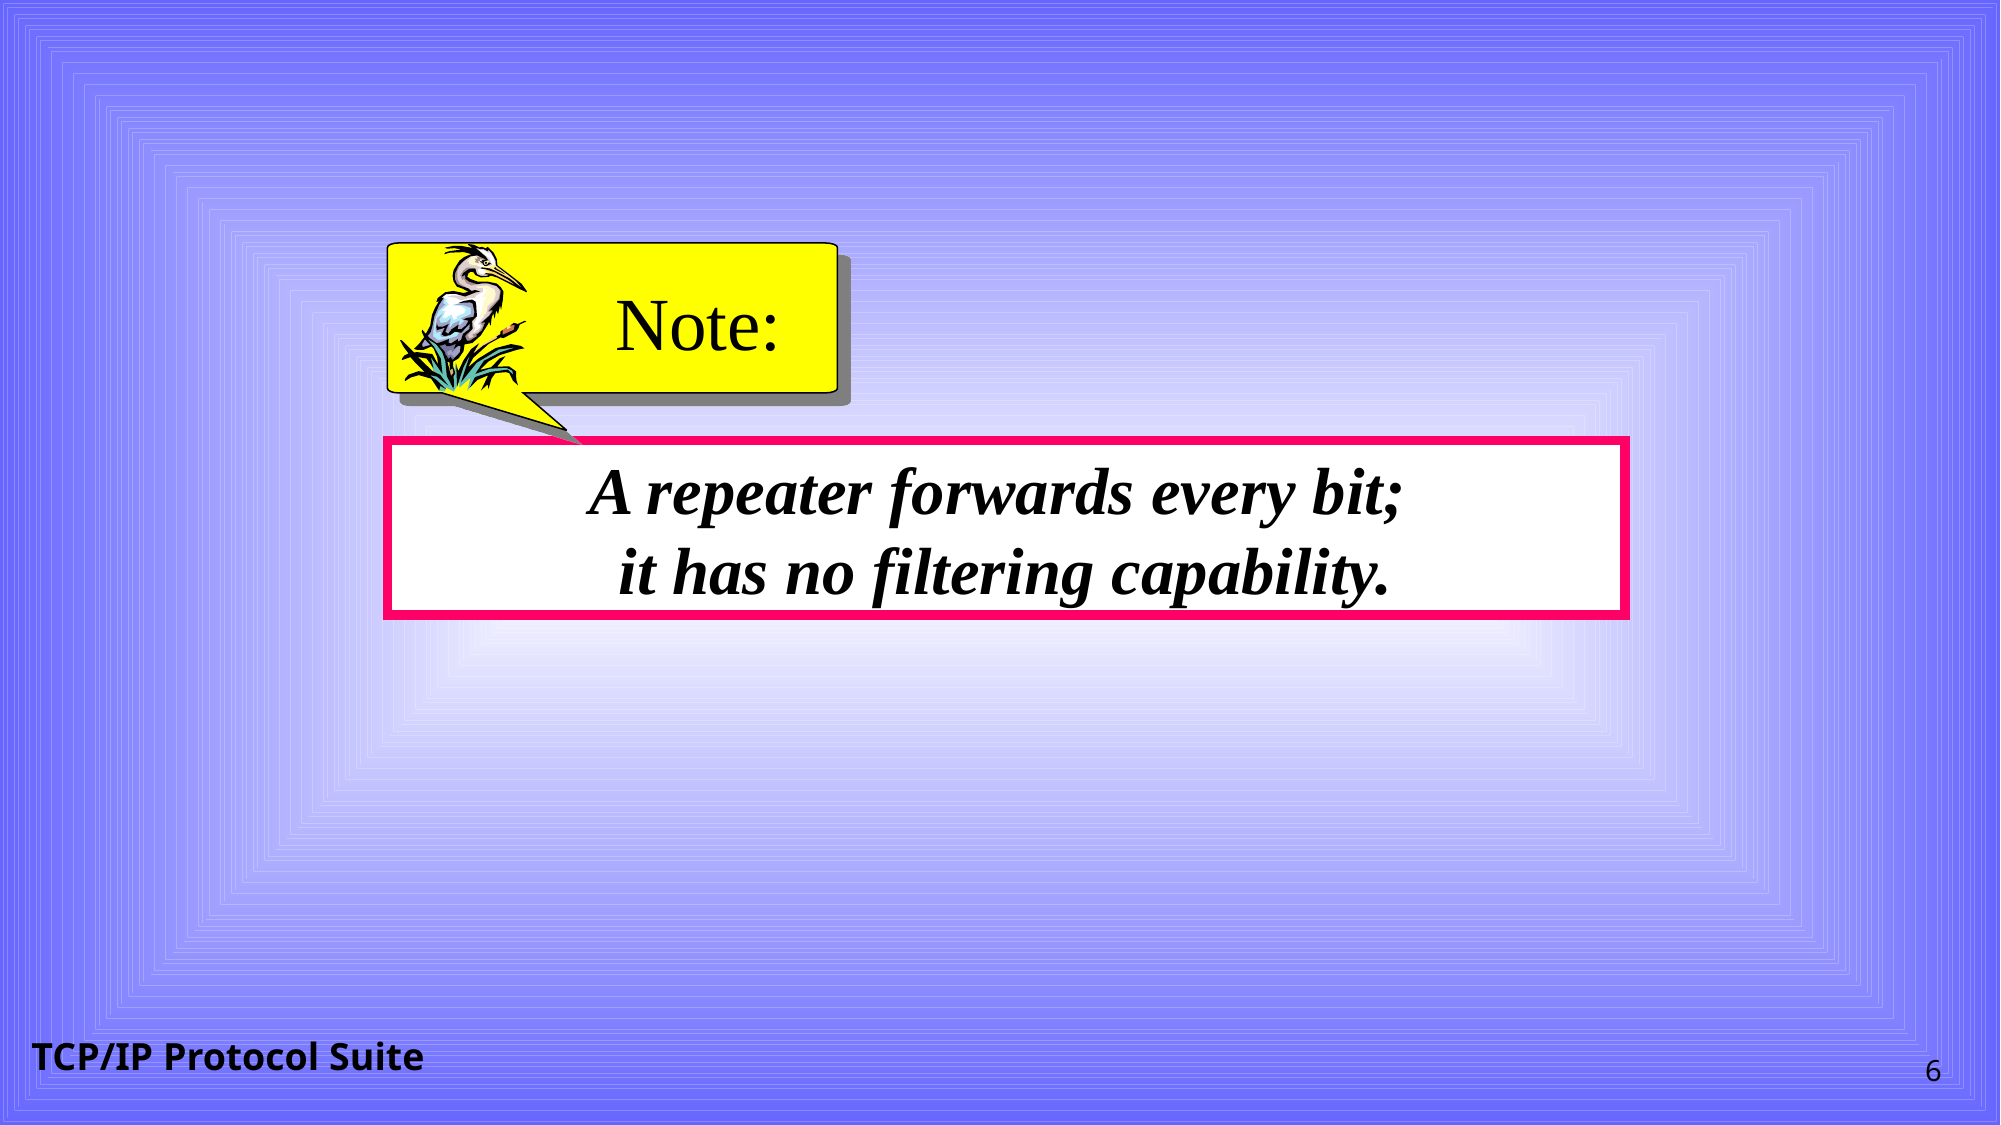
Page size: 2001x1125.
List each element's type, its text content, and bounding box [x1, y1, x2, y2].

footer TCP/IP Protocol Suite [16, 1025, 650, 1100]
text_box [387, 242, 398, 393]
picture [399, 242, 529, 394]
text_box A repeater forwards every bit; it has no filtering capability. [387, 440, 1625, 616]
text_box [529, 242, 838, 393]
text_box [465, 397, 567, 431]
text_box Note: [600, 267, 797, 373]
slide_number 6 [1540, 1023, 1958, 1100]
